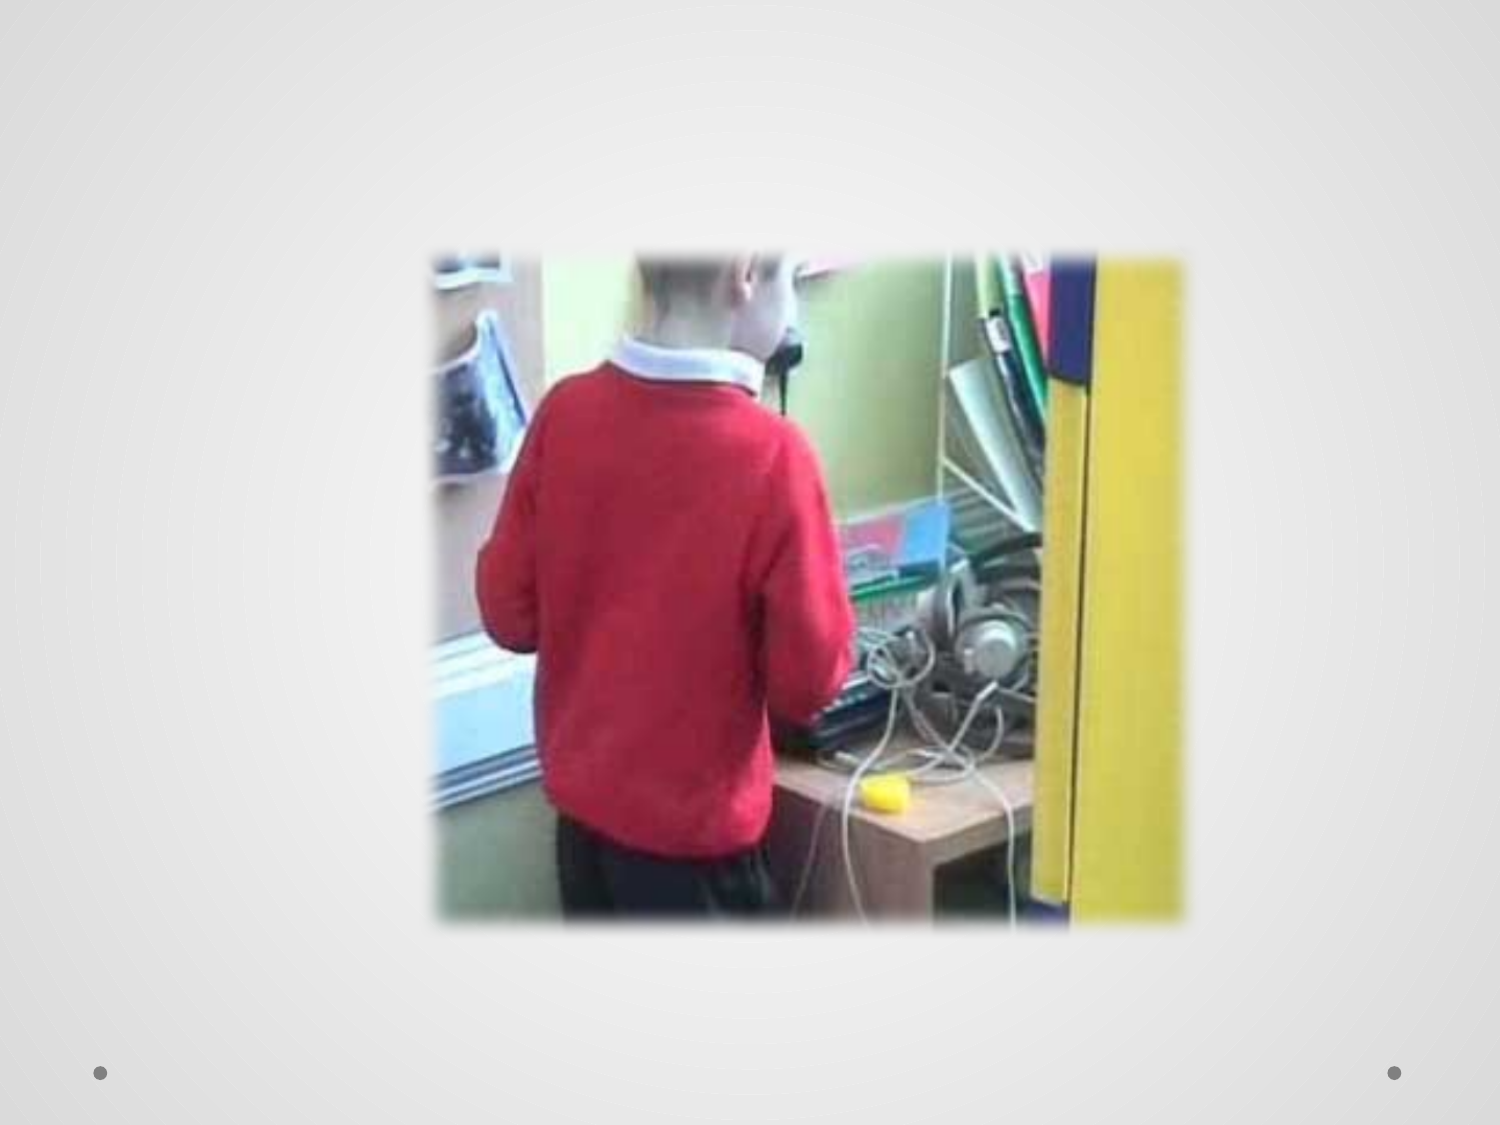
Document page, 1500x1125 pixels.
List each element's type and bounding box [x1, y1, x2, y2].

picture [418, 243, 1202, 941]
